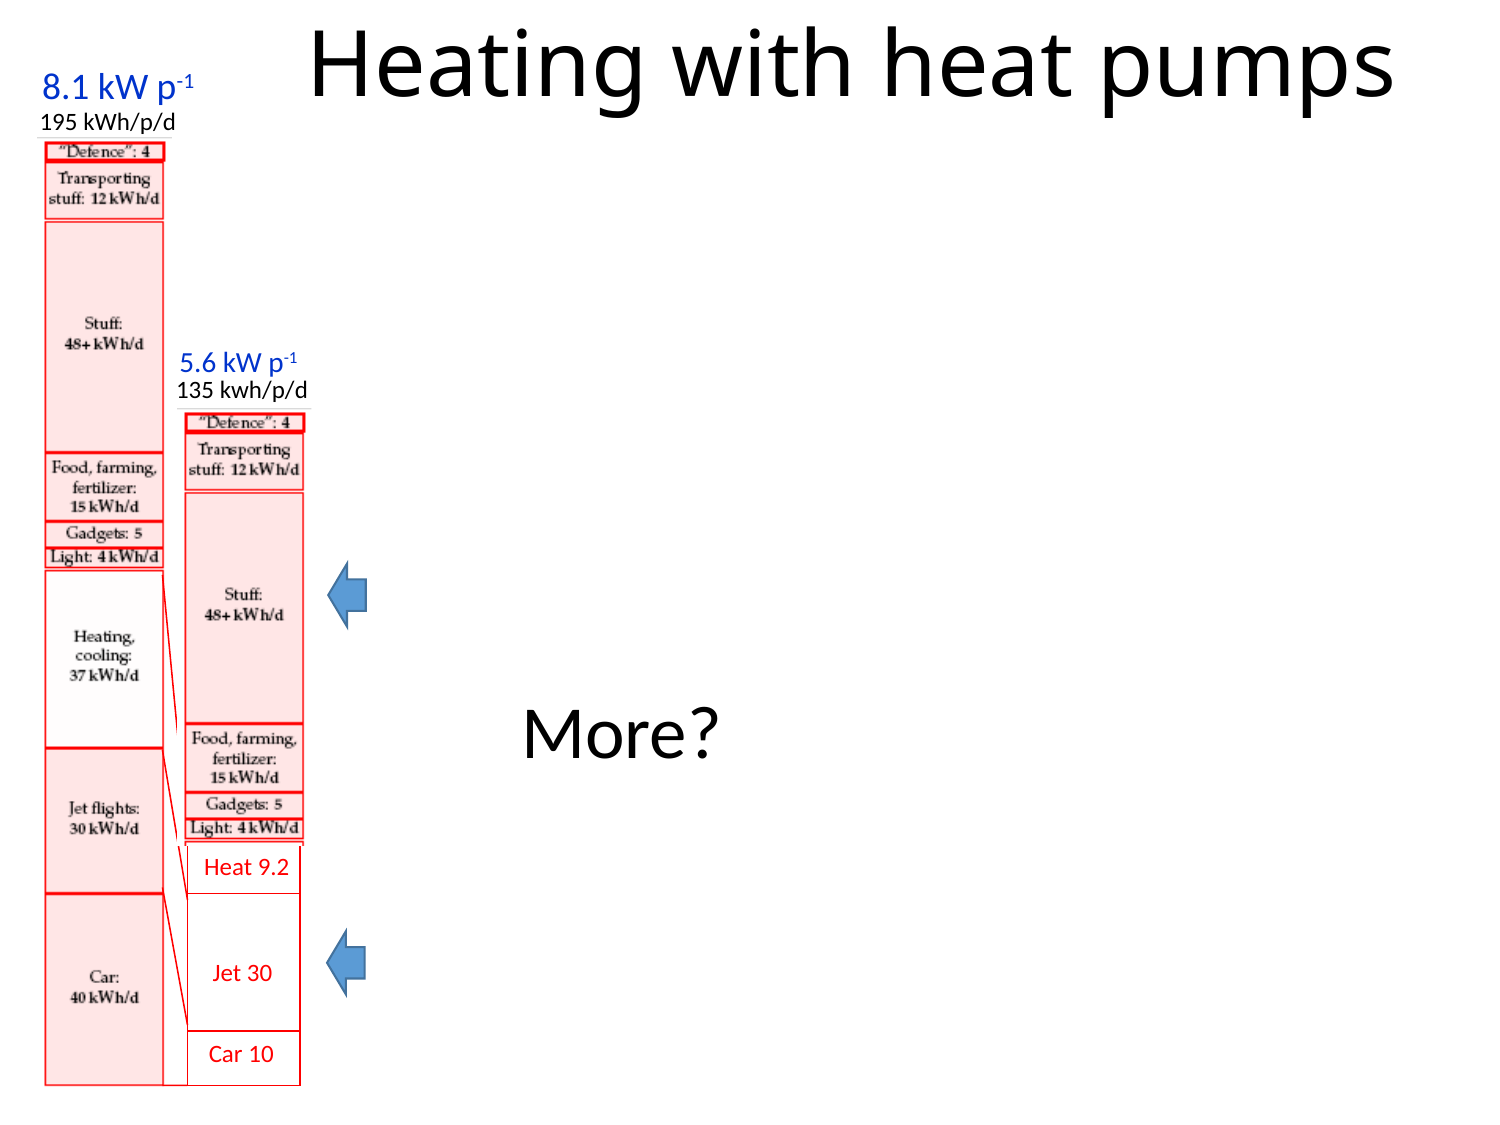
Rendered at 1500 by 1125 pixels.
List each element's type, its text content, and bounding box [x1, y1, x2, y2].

text_box [327, 559, 367, 631]
text_box 195 kWh/p/d [24, 97, 192, 143]
title Heating with heat pumps [291, 7, 1425, 125]
picture [37, 137, 172, 1094]
text_box 135 kwh/p/d [172, 365, 324, 411]
text_box [325, 927, 366, 999]
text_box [177, 408, 312, 1086]
text_box 8.1 kW p-1 [27, 54, 210, 115]
text_box More? [506, 676, 737, 782]
text_box 5.6 kW p-1 [172, 336, 313, 386]
